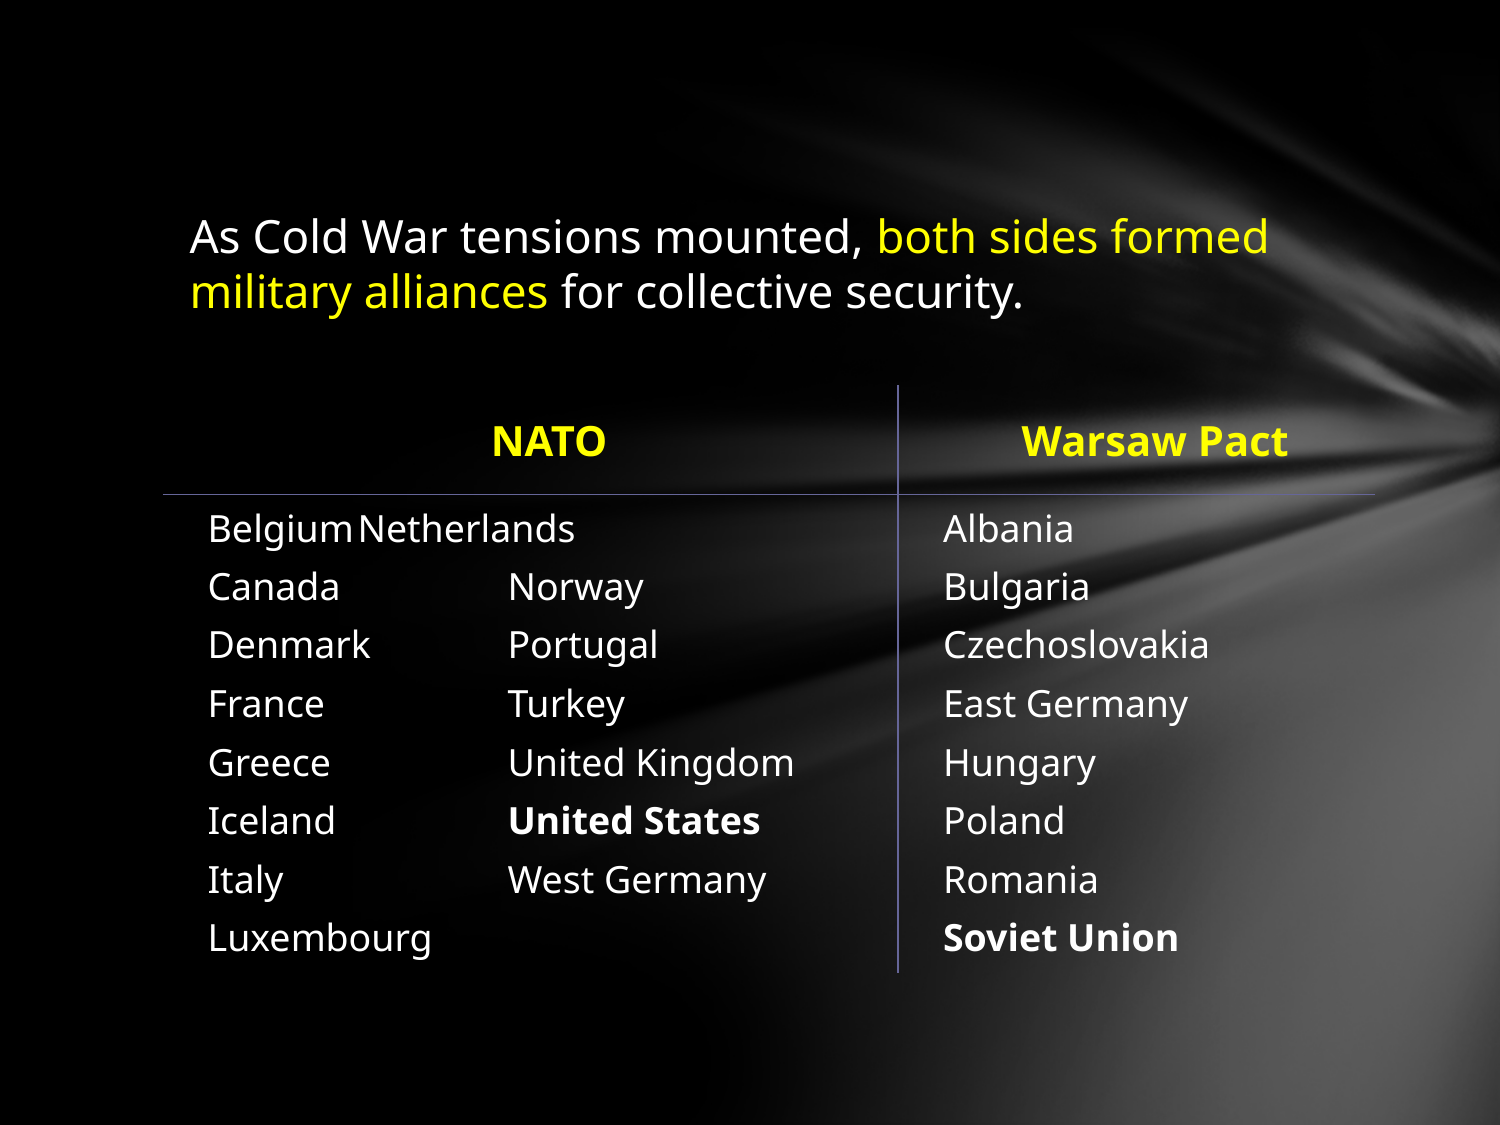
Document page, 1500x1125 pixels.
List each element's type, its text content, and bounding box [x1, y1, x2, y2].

table_cell Albania Bulgaria Czechoslovakia East Germany Hungary Poland Romania Soviet Union [899, 495, 1375, 973]
text_box As Cold War tensions mounted, both sides formed military alliances for collective security. [174, 199, 1363, 325]
table_cell Belgium Netherlands Canada Norway Denmark Portugal France Turkey Greece United Kingdom Iceland United States Italy West Germany Luxembourg [163, 495, 897, 973]
table_header NATO [163, 385, 897, 494]
table_header Warsaw Pact [899, 385, 1375, 494]
